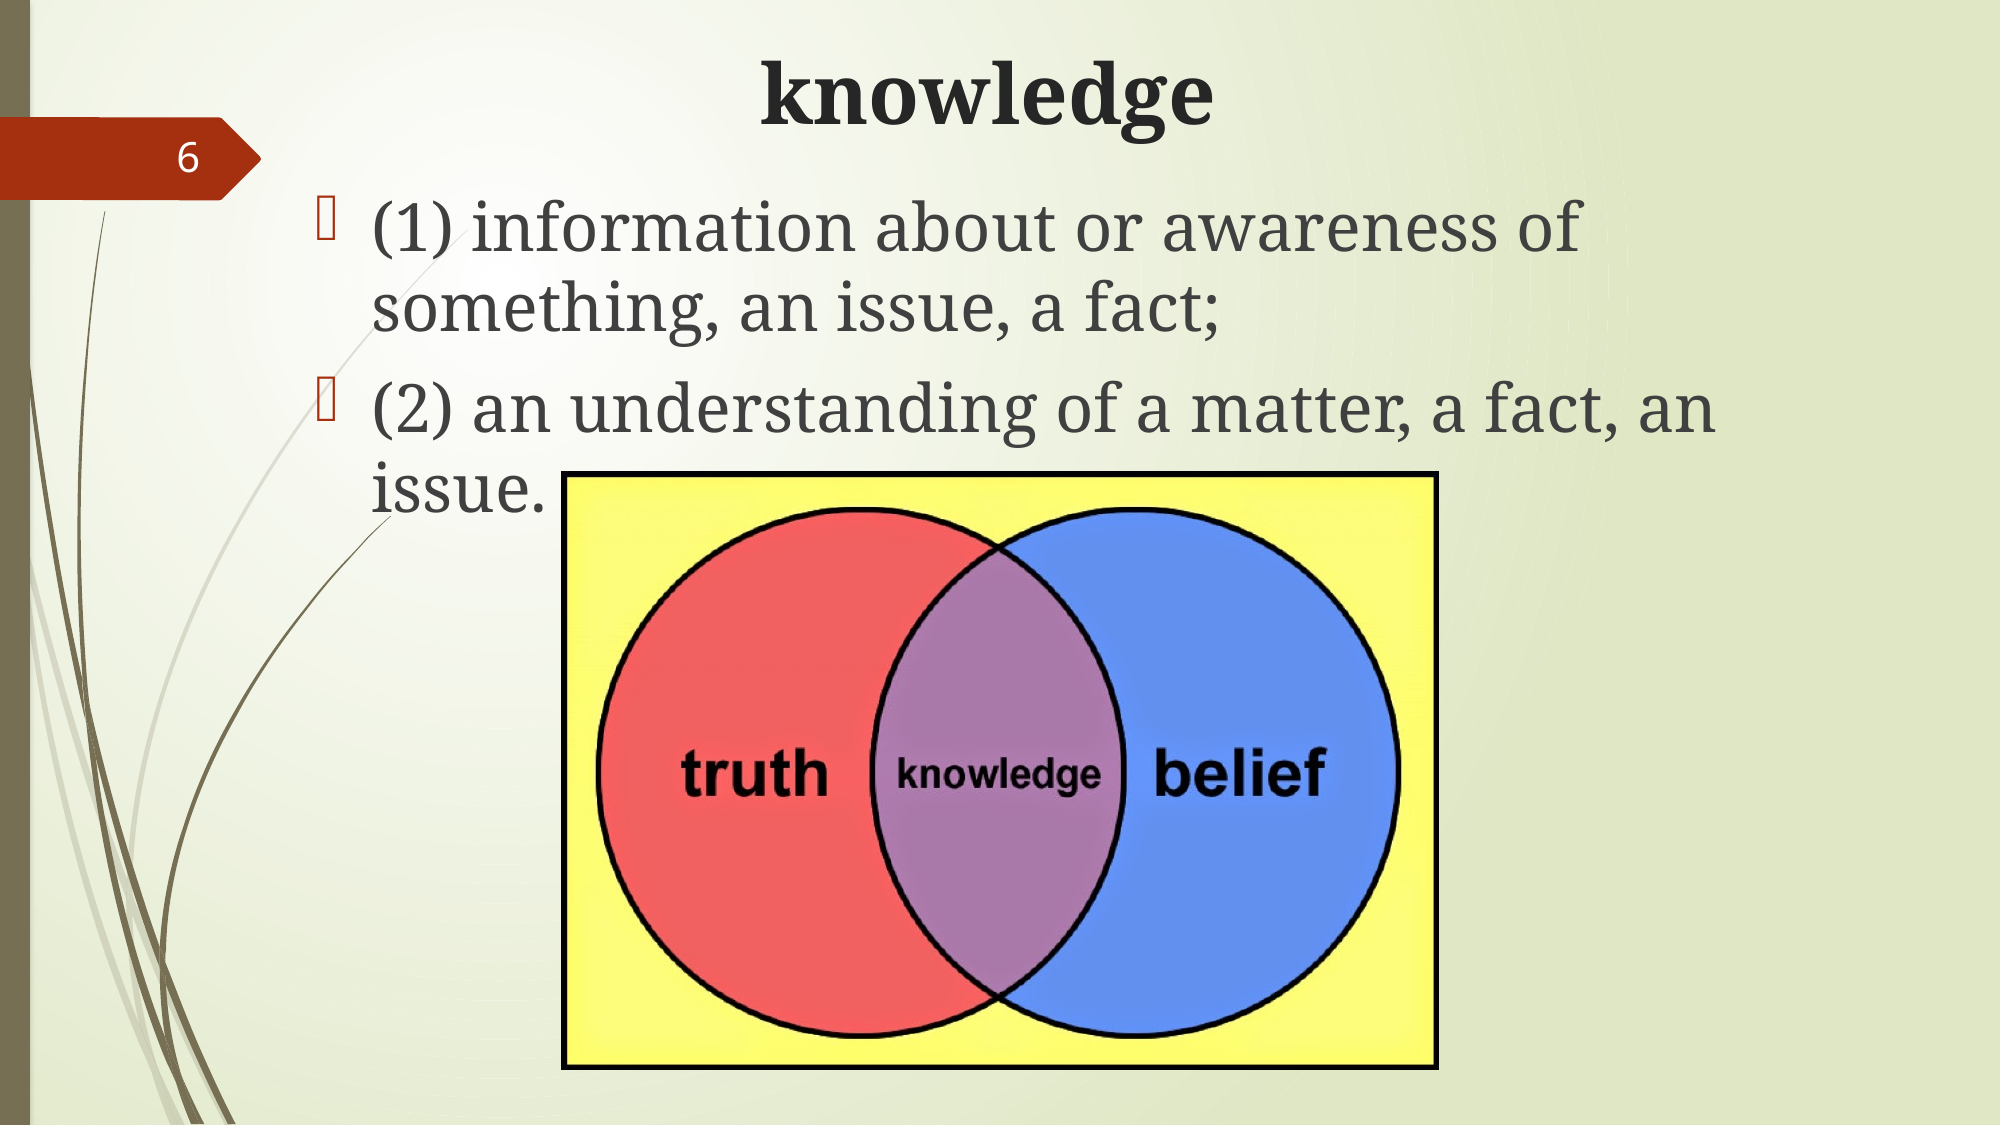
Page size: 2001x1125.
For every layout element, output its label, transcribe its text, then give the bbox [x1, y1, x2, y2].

list (1) information about or awareness of something, an issue, a fact; (2) an understanding of a matter, a fact, an issue. [300, 176, 1888, 1041]
slide_number 6 [87, 129, 216, 190]
picture [561, 471, 1439, 1070]
title knowledge [425, 33, 1552, 176]
